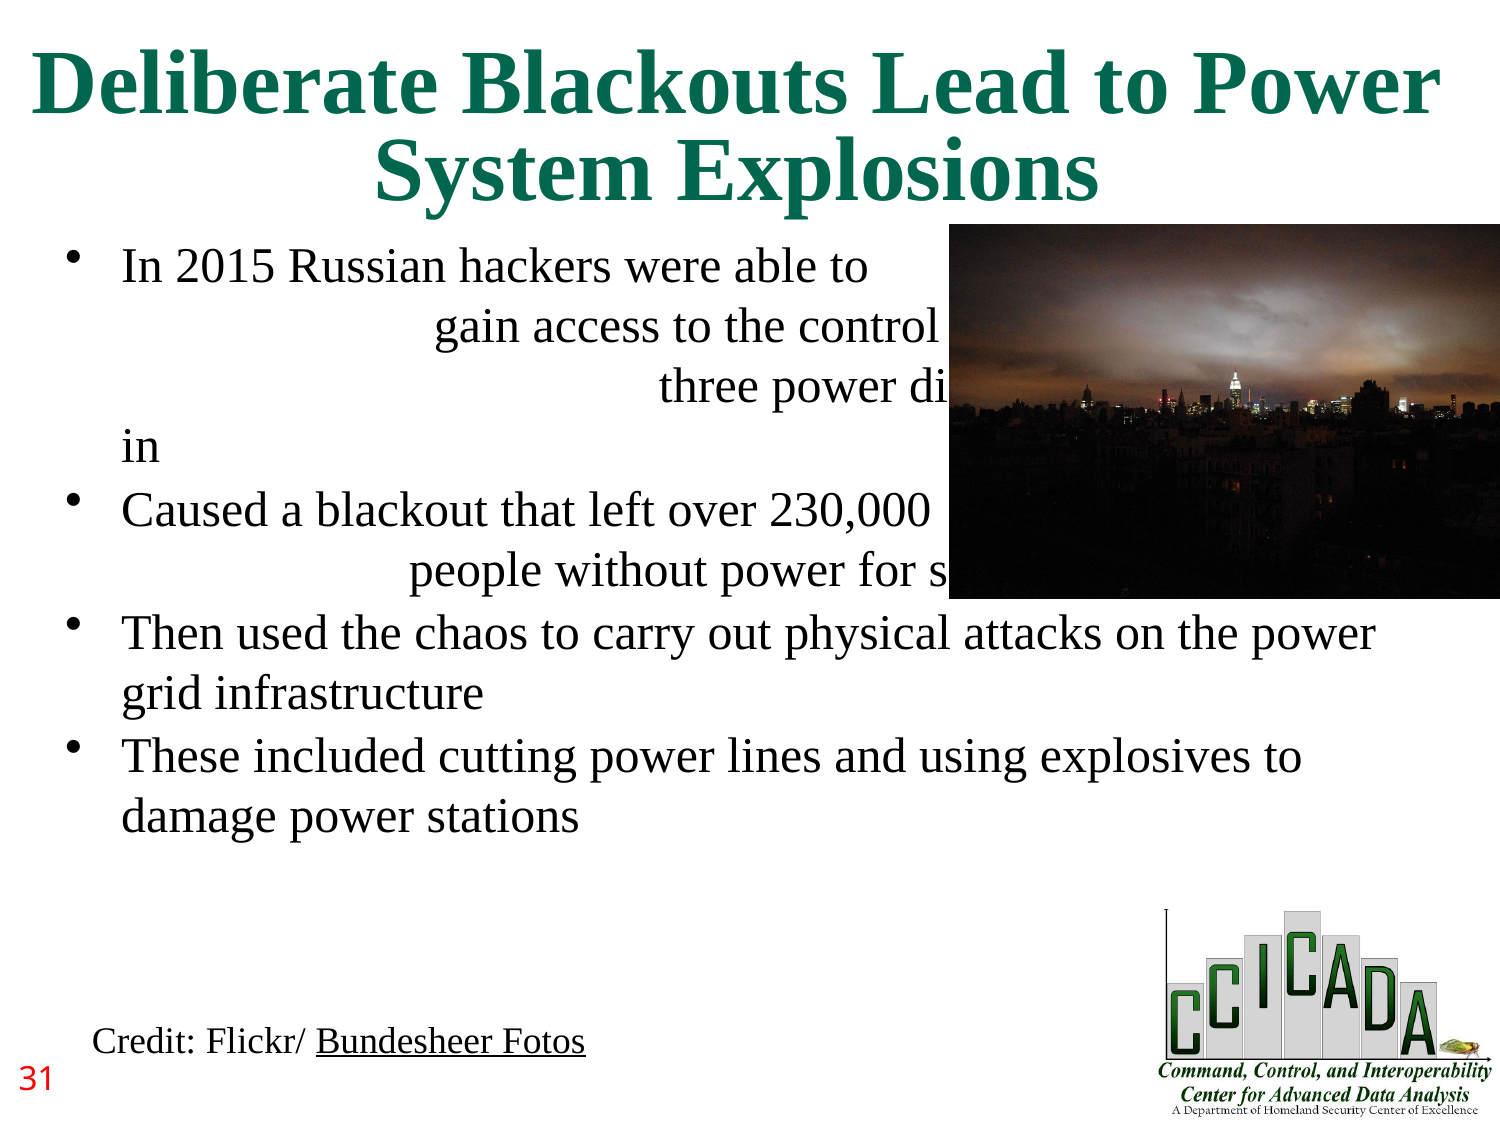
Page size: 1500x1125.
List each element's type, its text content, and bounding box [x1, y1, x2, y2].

list In 2015 Russian hackers were able to gain access to the control systems of three power distribution companies in Ukraine Caused a blackout that left over 230,000 people without power for several hours Then used the chaos to carry out physical attacks on the power grid infrastructure These included cutting power lines and using explosives to damage power stations [49, 224, 1401, 1101]
text_box 31 [0, 1049, 213, 1110]
picture [1157, 909, 1496, 1123]
picture [949, 224, 1500, 599]
text_box Deliberate Blackouts Lead to Power System Explosions [0, 37, 1488, 138]
text_box Credit: Flickr/ Bundesheer Fotos [77, 1008, 611, 1069]
